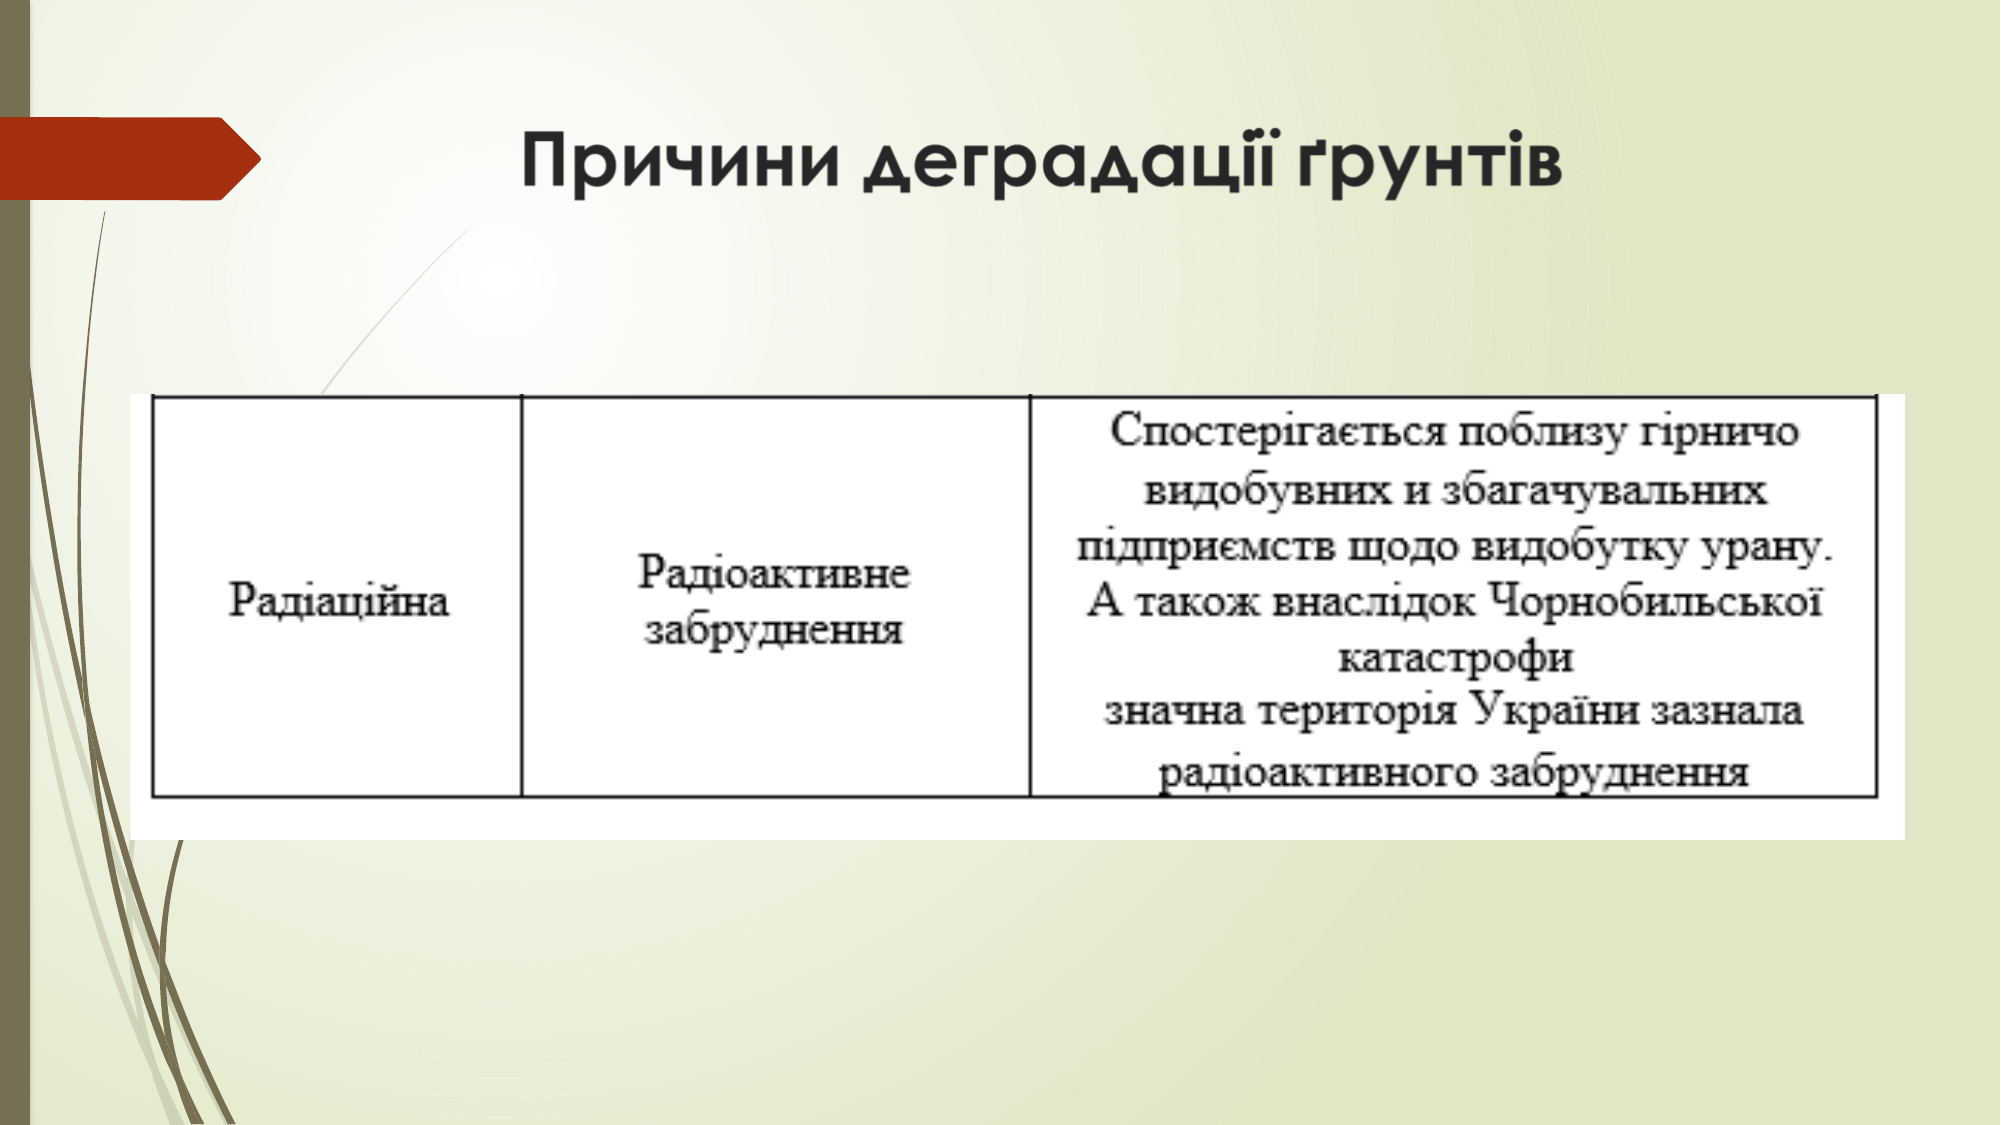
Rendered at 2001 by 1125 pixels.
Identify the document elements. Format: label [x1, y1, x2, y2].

picture [309, 89, 1774, 316]
list [130, 394, 1906, 841]
